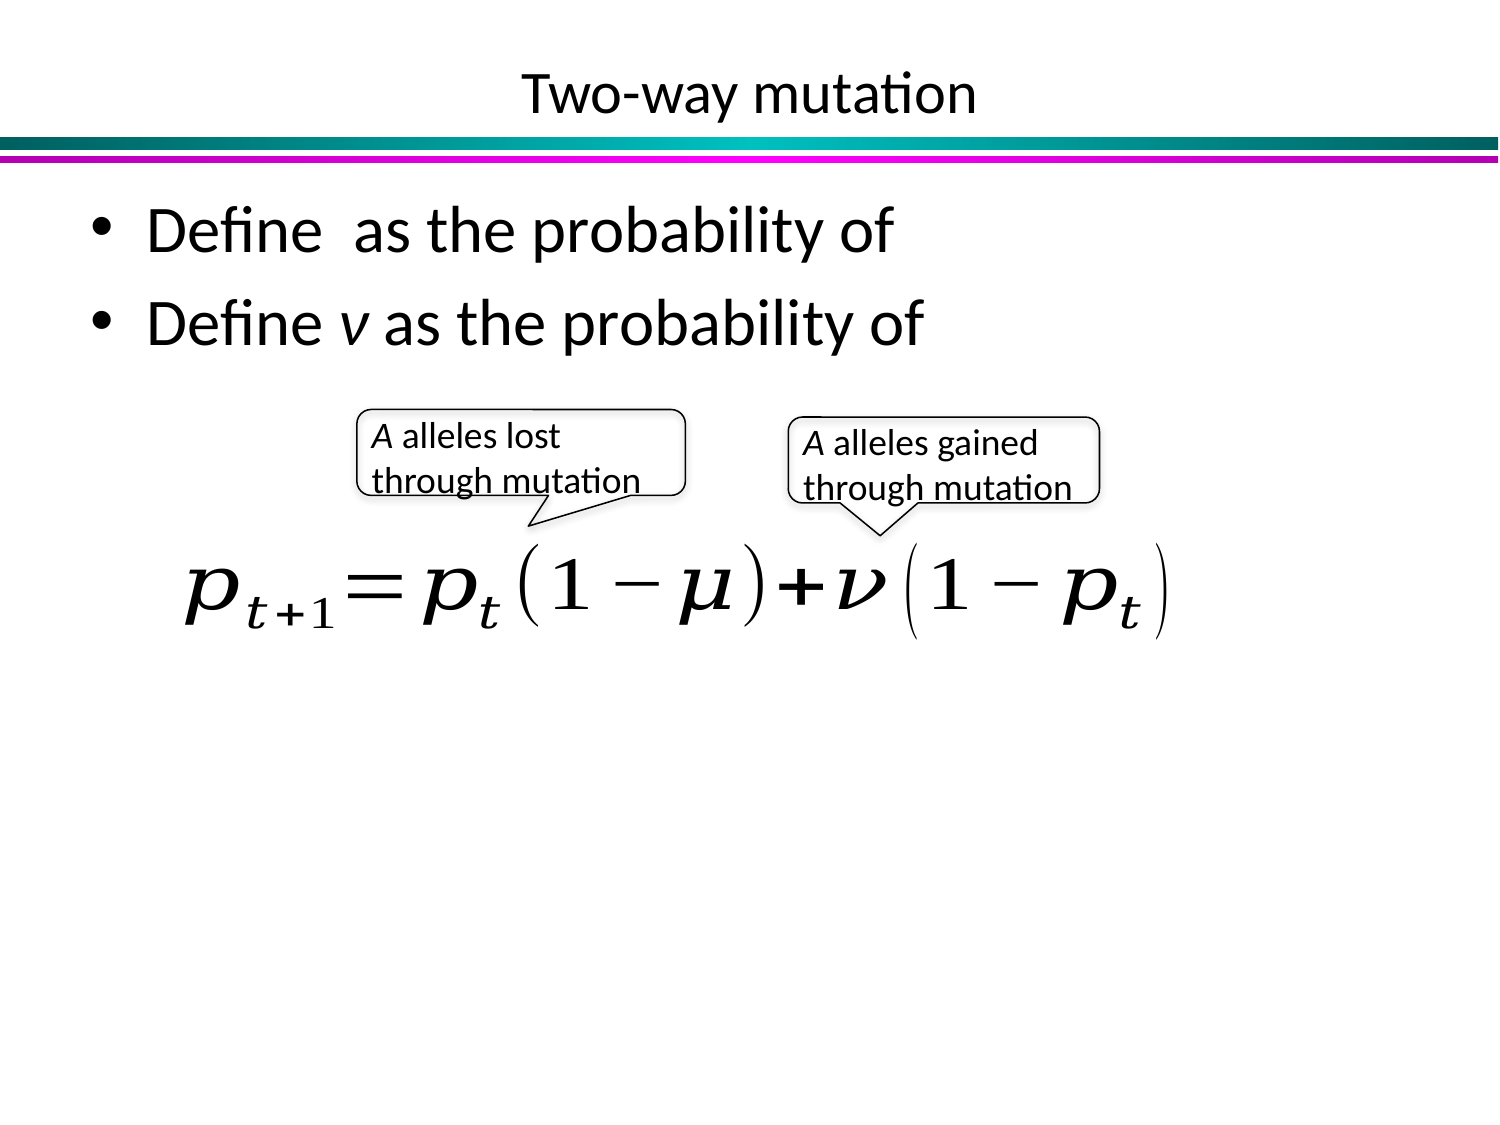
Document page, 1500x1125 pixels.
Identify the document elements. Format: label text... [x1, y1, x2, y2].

text_box [527, 508, 592, 527]
text_box [854, 516, 905, 537]
text_box A alleles lost through mutation [356, 403, 686, 508]
text_box A alleles gained through mutation [788, 410, 1100, 516]
title Two-way mutation [75, 45, 1425, 133]
